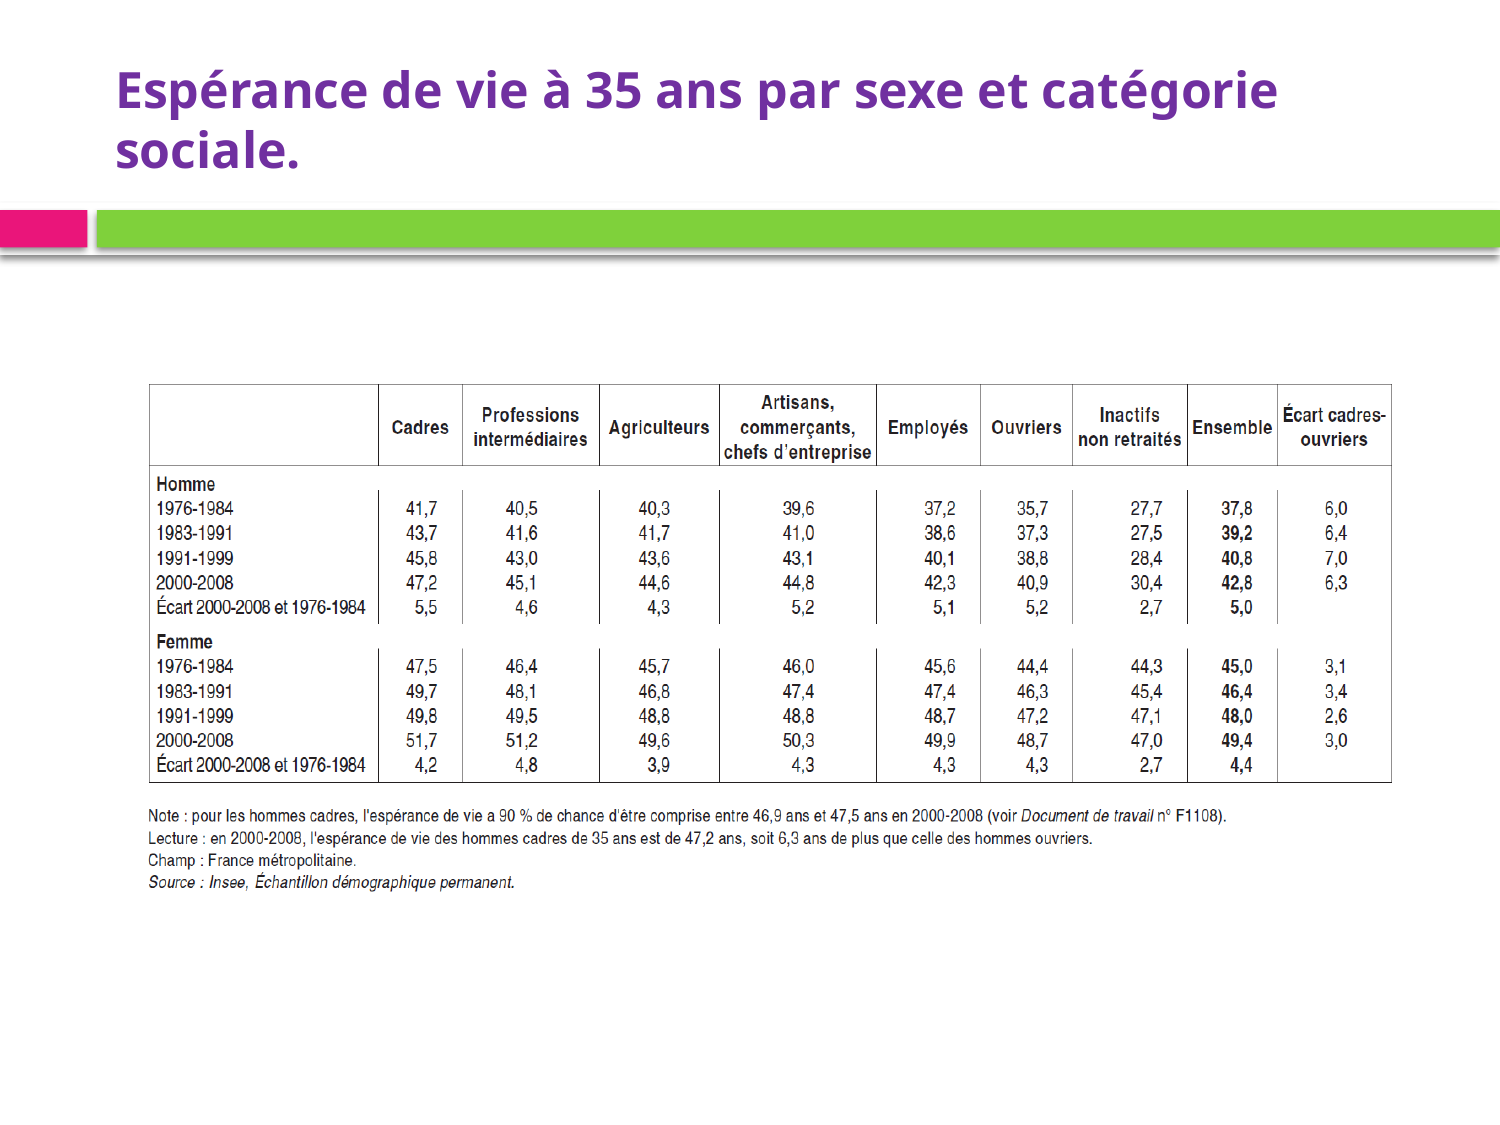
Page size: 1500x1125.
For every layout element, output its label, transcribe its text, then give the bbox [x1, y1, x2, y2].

title Espérance de vie à 35 ans par sexe et catégorie sociale. [100, 37, 1438, 200]
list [100, 357, 1439, 905]
